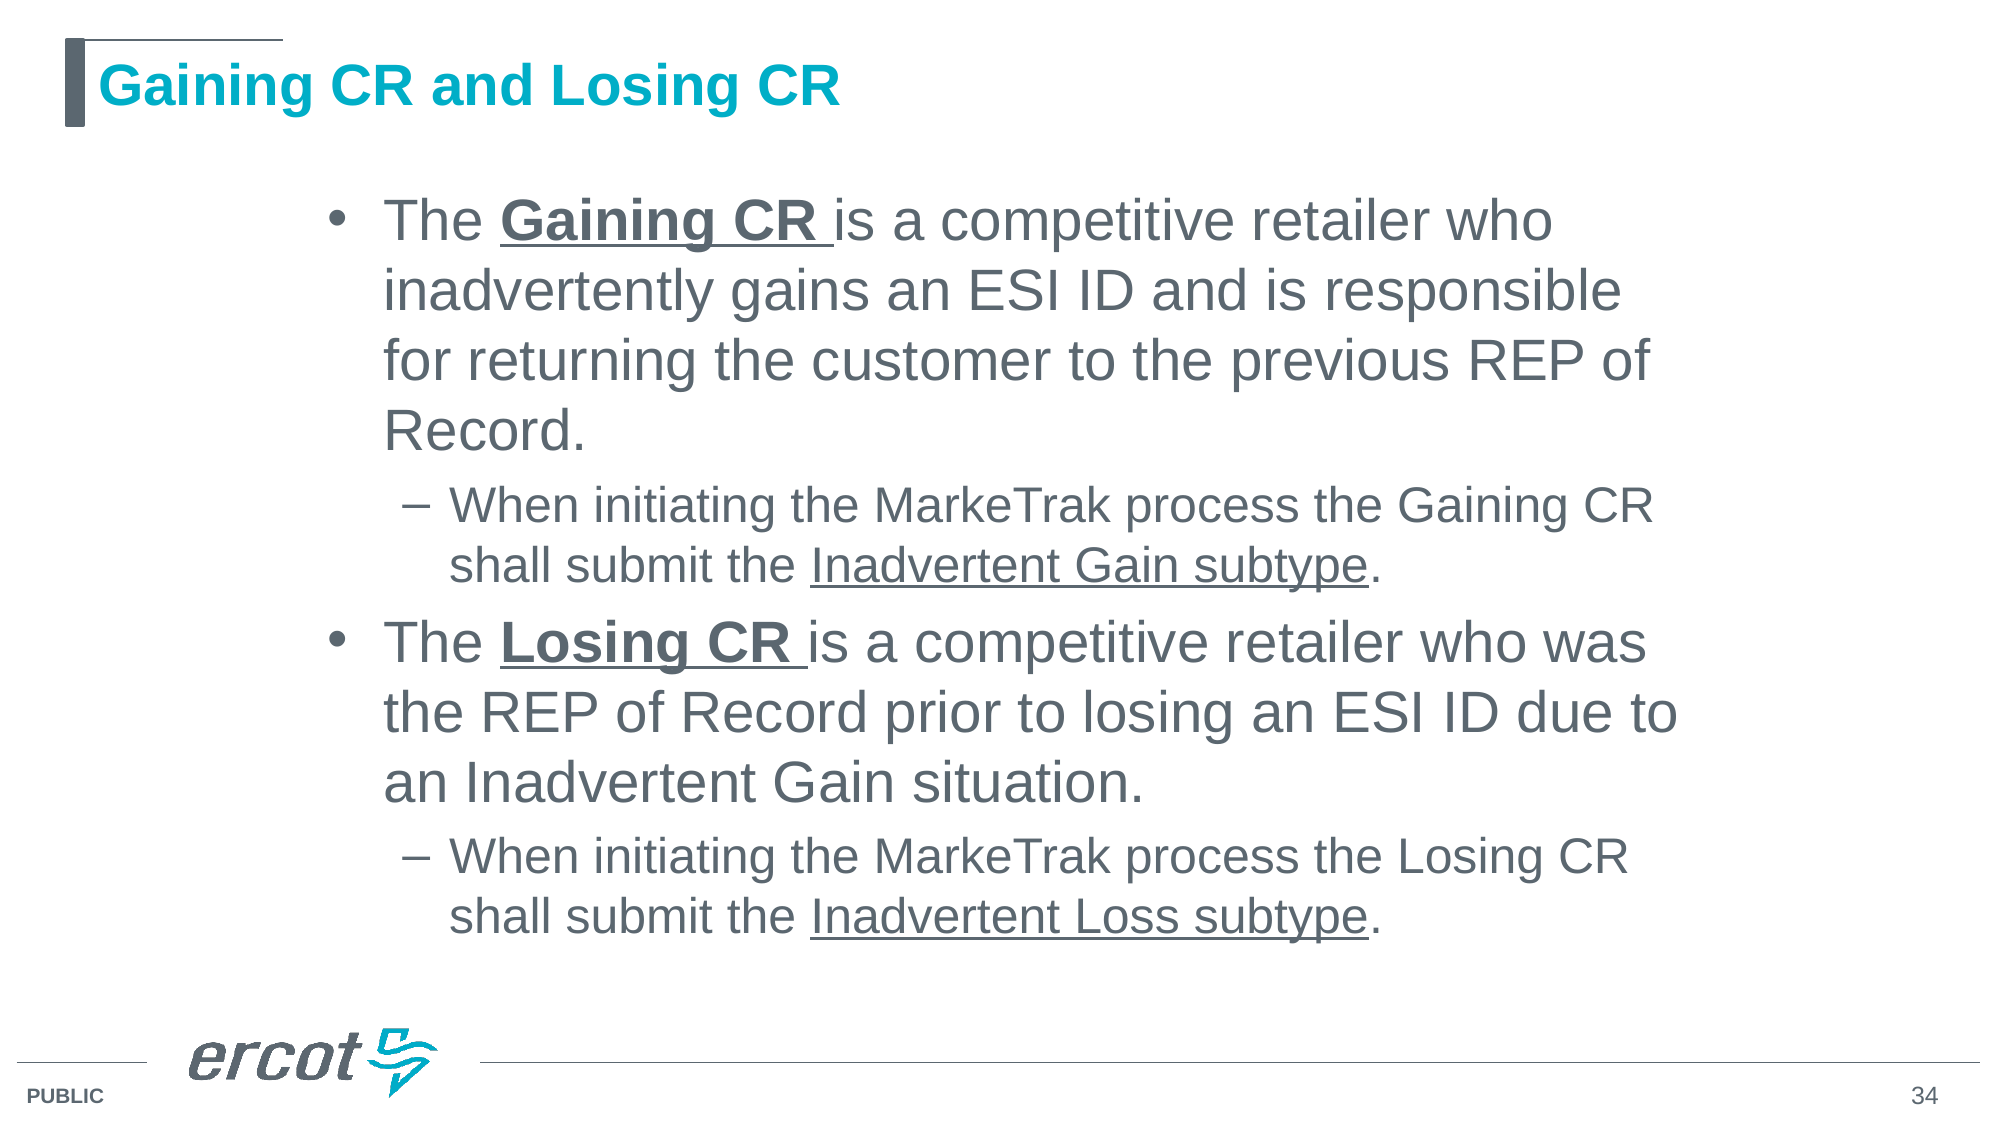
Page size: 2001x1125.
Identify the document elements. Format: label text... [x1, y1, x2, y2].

picture [183, 1024, 442, 1100]
slide_number 34 [1866, 1076, 1984, 1113]
list The Gaining CR is a competitive retailer who inadvertently gains an ESI ID and is responsible for returning the customer to the previous REP of Record. When initiating the MarkeTrak process the Gaining CR shall submit the Inadvertent Gain subtype. The Losing CR is a competitive retailer who was the REP of Record prior to losing an ESI ID due to an Inadvertent Gain situation. When initiating the MarkeTrak process the Losing CR shall submit the Inadvertent Loss subtype. [312, 174, 1713, 1004]
title Gaining CR and Losing CR [83, 39, 1934, 125]
